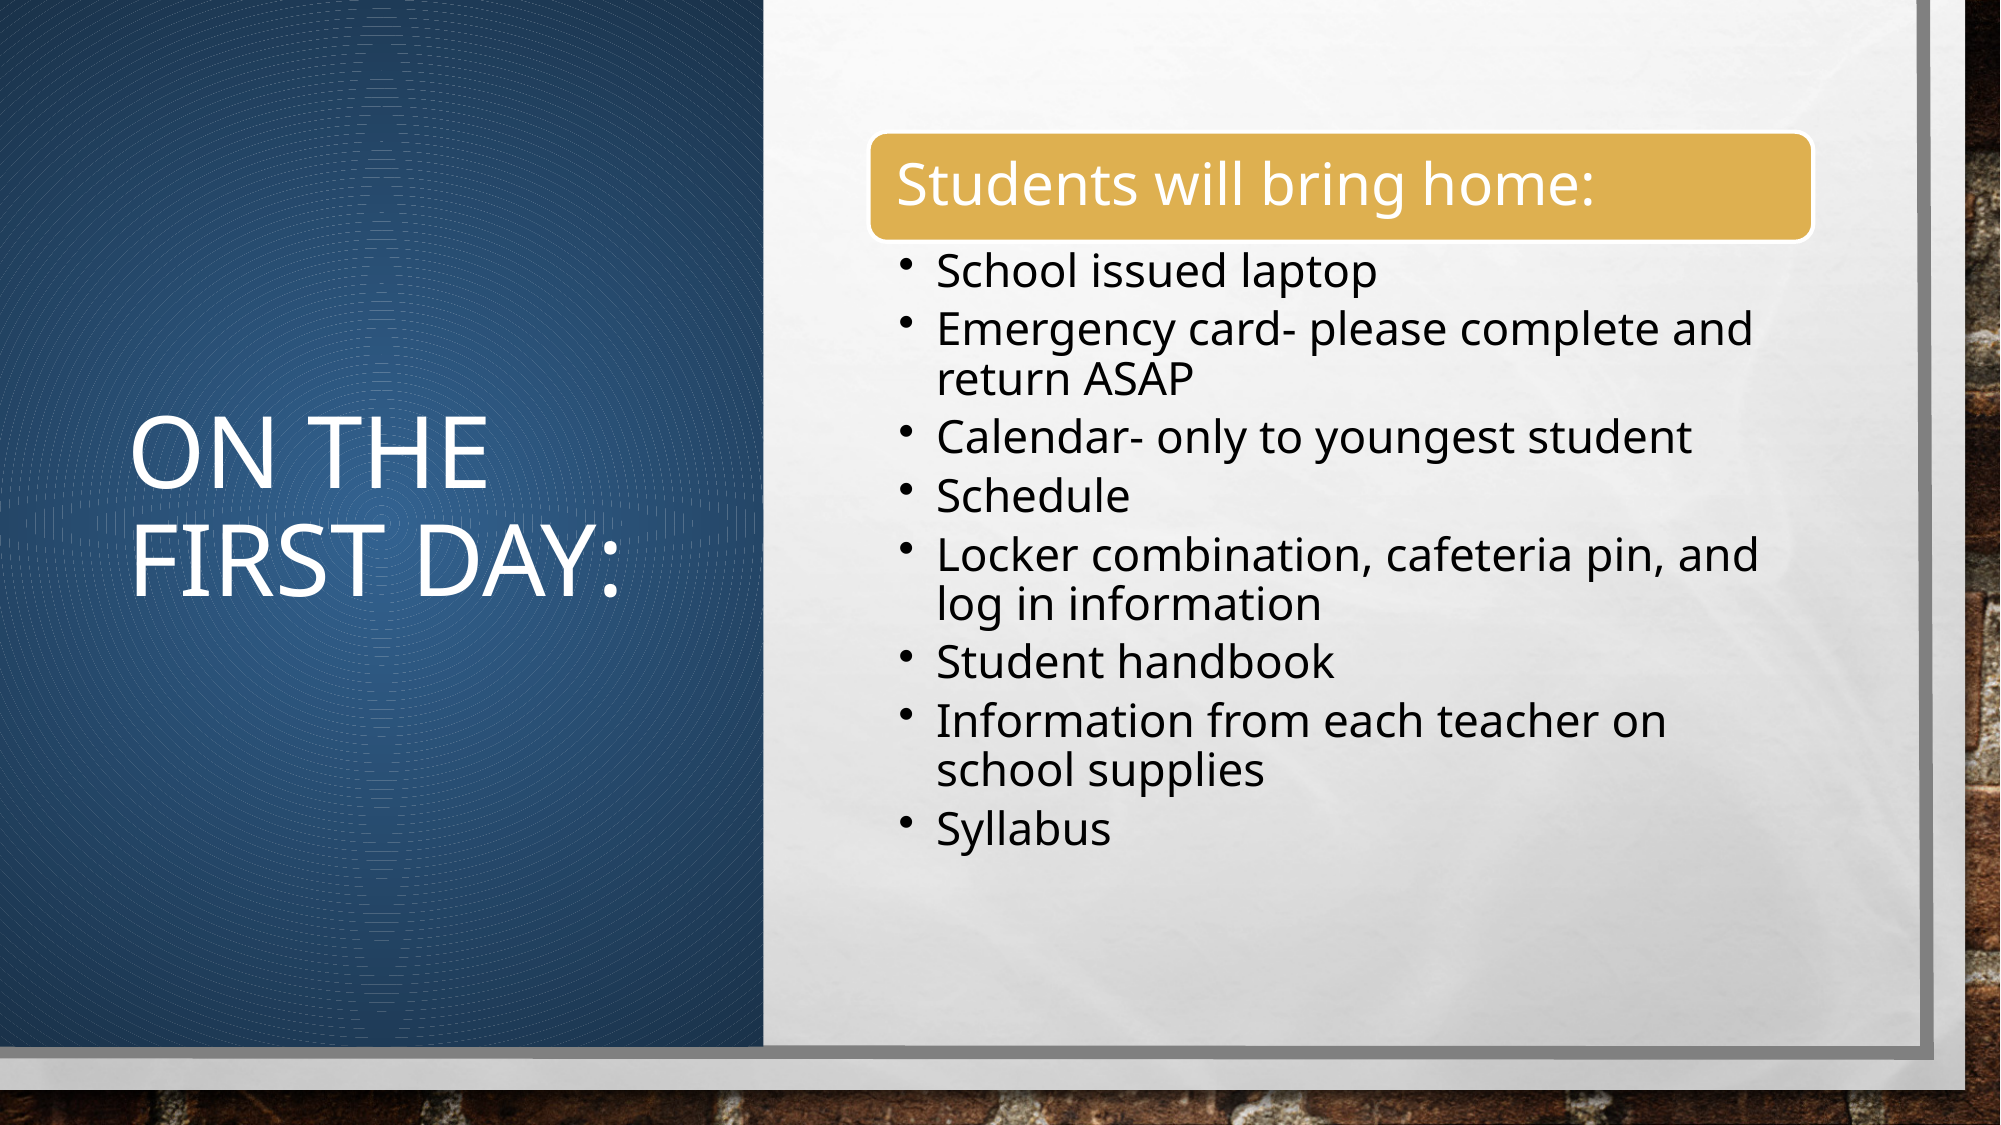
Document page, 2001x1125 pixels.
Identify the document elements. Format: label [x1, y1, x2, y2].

list [868, 112, 1814, 908]
picture [0, 0, 2000, 1125]
